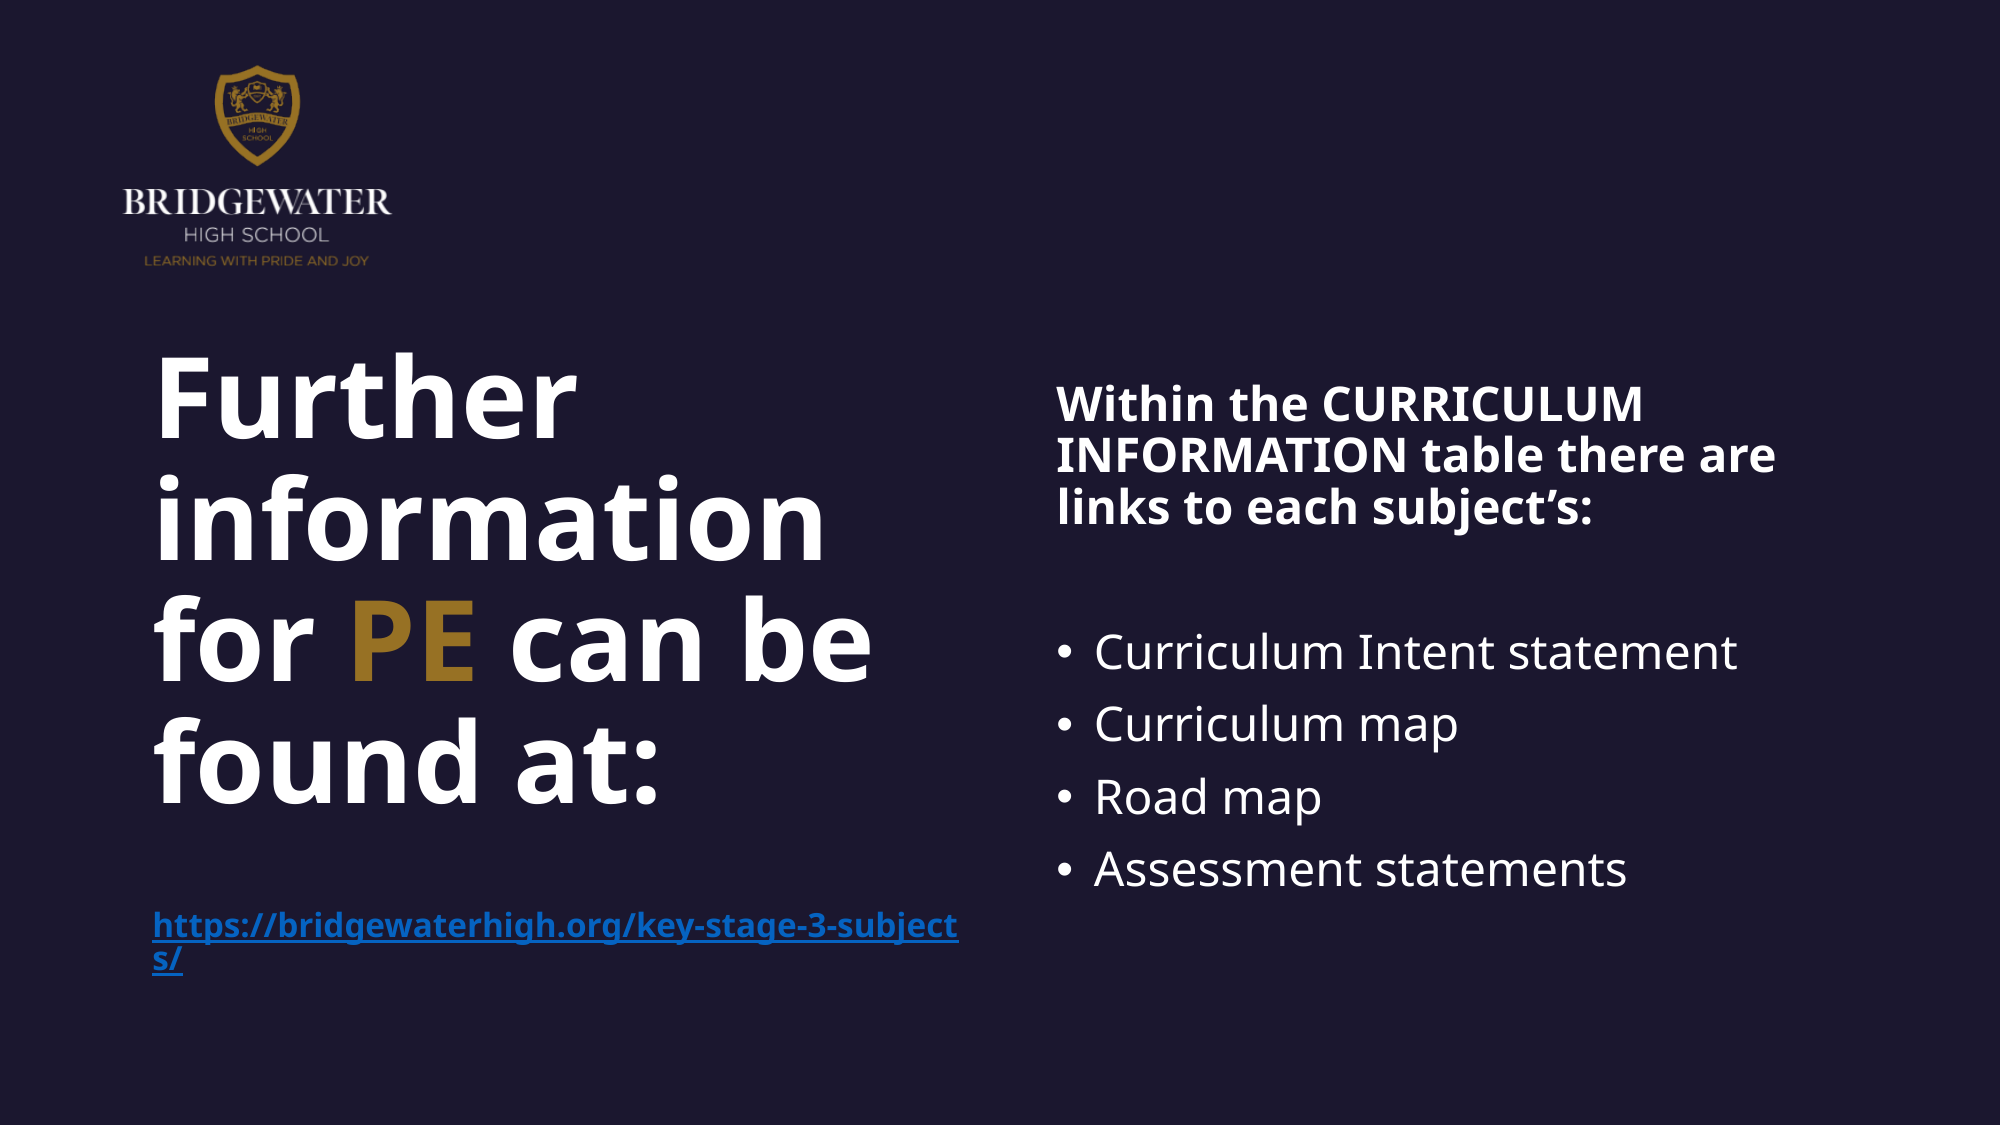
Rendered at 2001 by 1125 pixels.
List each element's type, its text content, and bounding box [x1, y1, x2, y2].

list Within the CURRICULUM INFORMATION table there are links to each subject’s: Curriculum Intent statement Curriculum map Road map Assessment statements [1041, 372, 1863, 1000]
title Further information for PE can be found at: [137, 588, 975, 835]
subtitle https://bridgewaterhigh.org/key-stage-3-subjects/ [137, 896, 975, 957]
